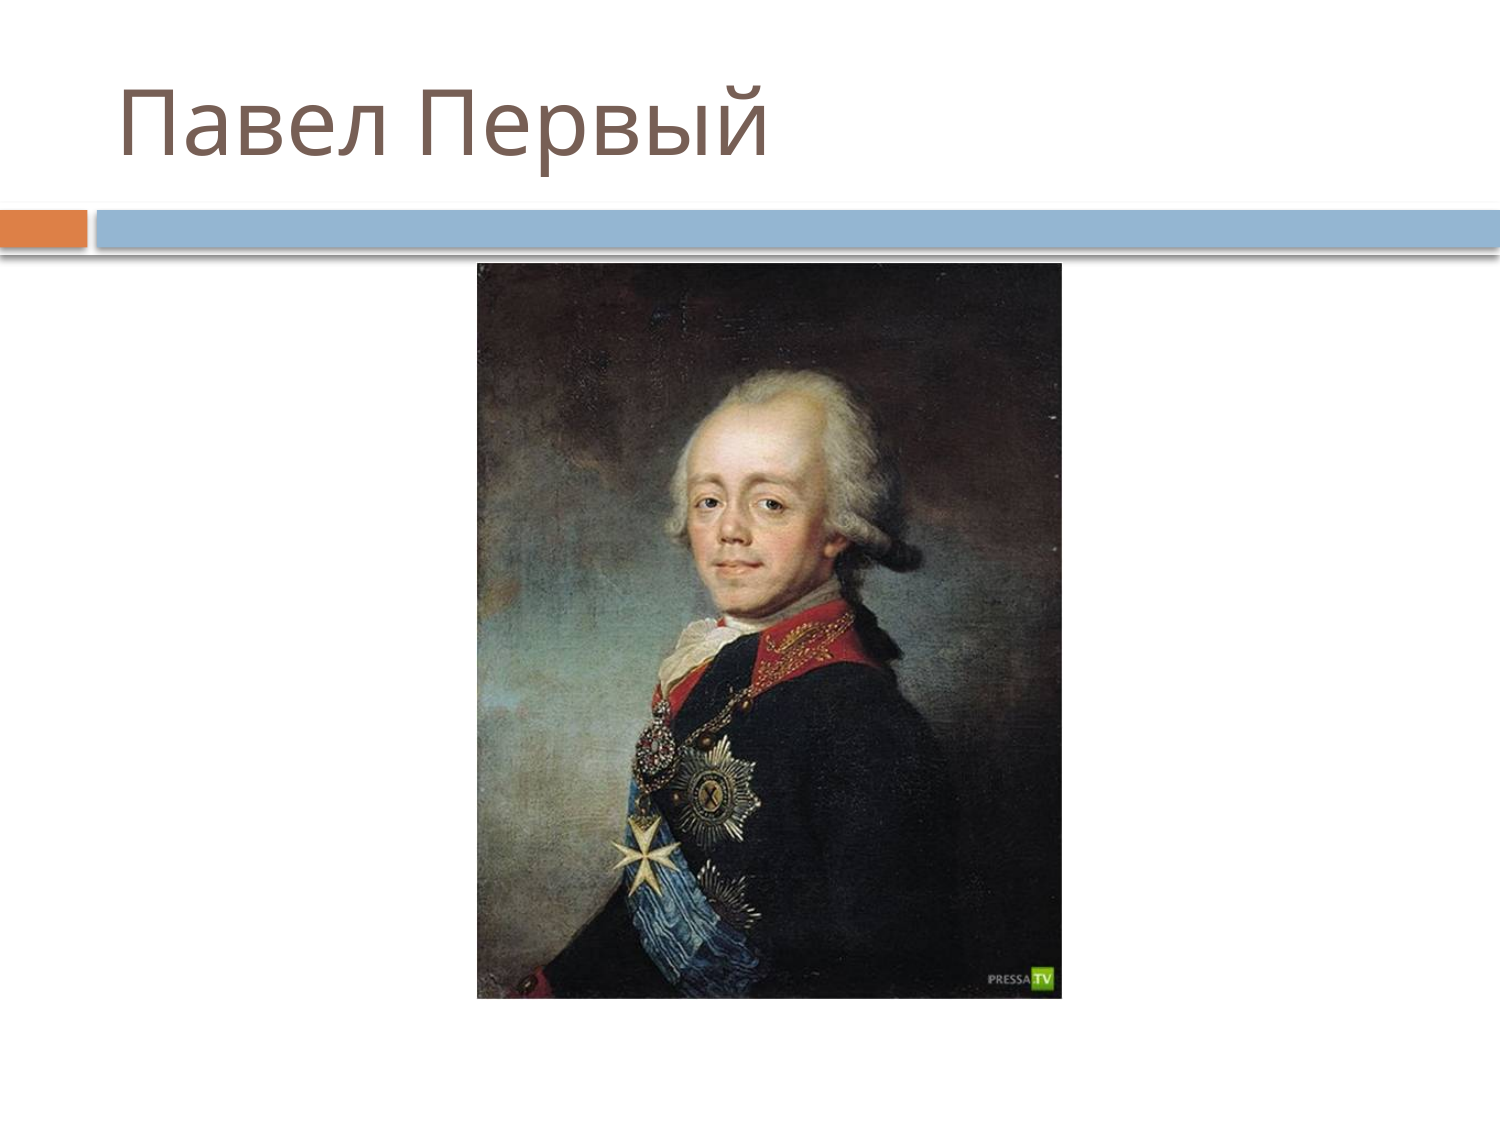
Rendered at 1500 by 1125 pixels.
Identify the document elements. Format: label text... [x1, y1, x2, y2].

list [475, 262, 1063, 1001]
title Павел Первый [100, 37, 1438, 200]
